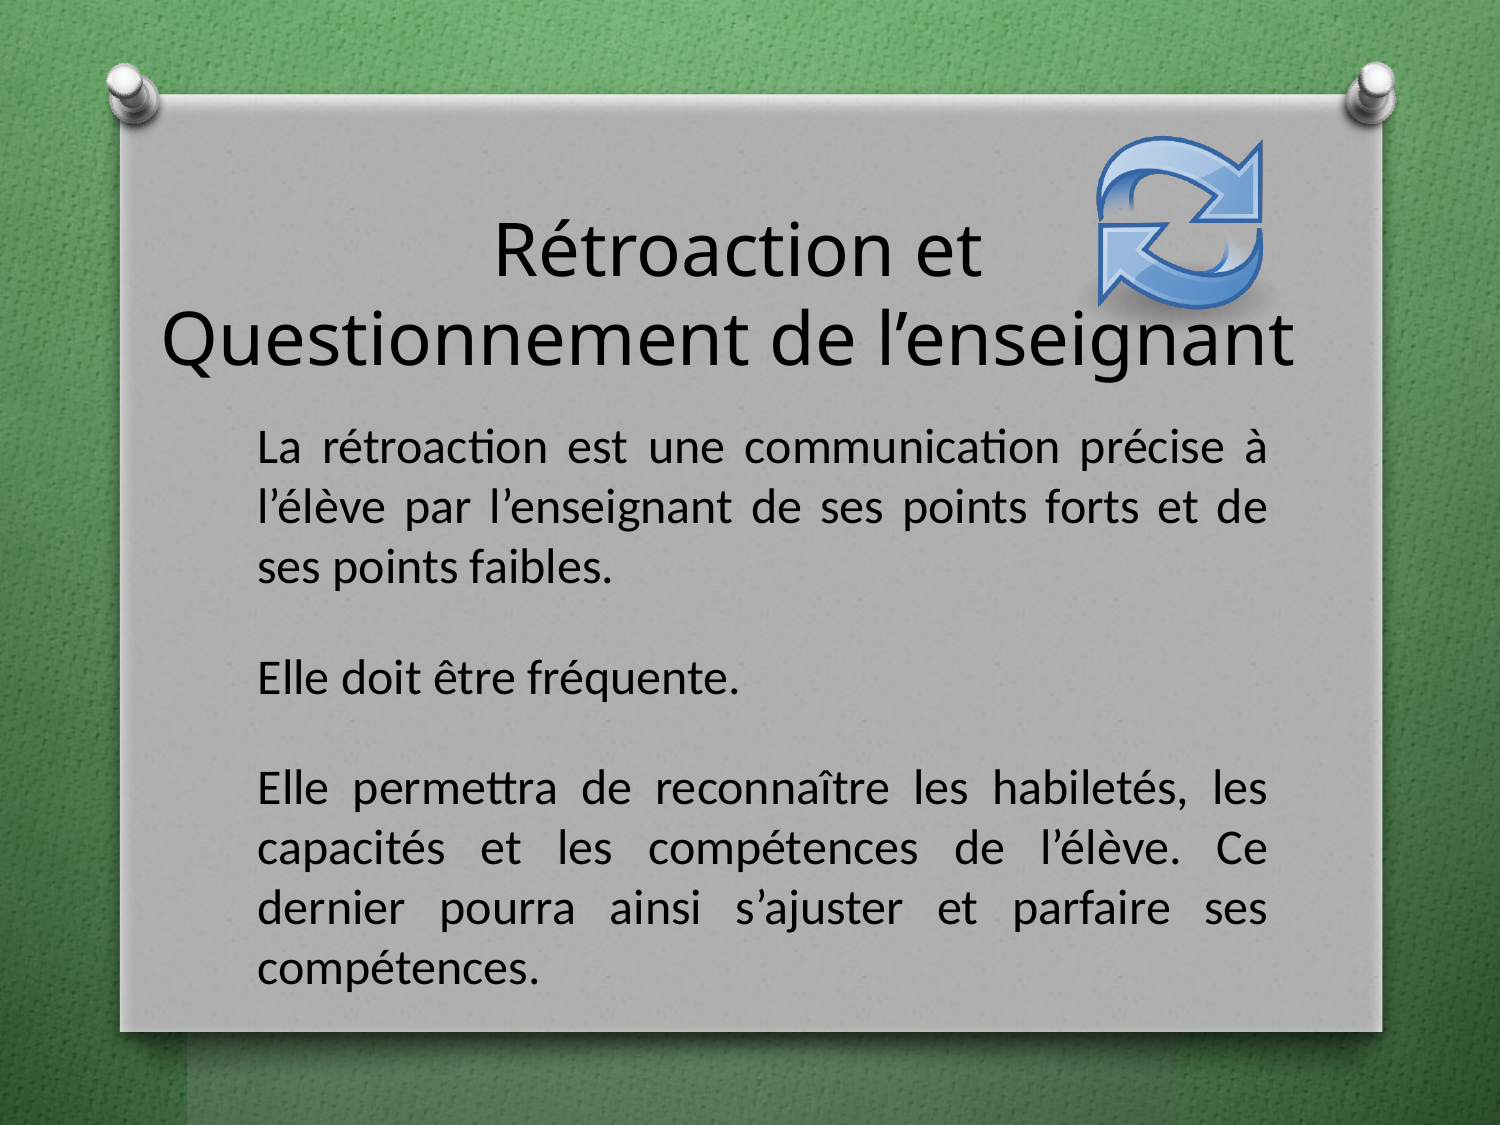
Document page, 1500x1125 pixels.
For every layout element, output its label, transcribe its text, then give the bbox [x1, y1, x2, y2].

list La rétroaction est une communication précise à l’élève par l’enseignant de ses points forts et de ses points faibles. Elle doit être fréquente. Elle permettra de reconnaître les habiletés, les capacités et les compétences de l’élève. Ce dernier pourra ainsi s’ajuster et parfaire ses compétences. [242, 405, 1284, 1046]
title Rétroaction et Questionnement de l’enseignant [112, 192, 1365, 391]
picture [1317, 35, 1439, 156]
picture [1071, 125, 1285, 339]
picture [75, 29, 198, 153]
